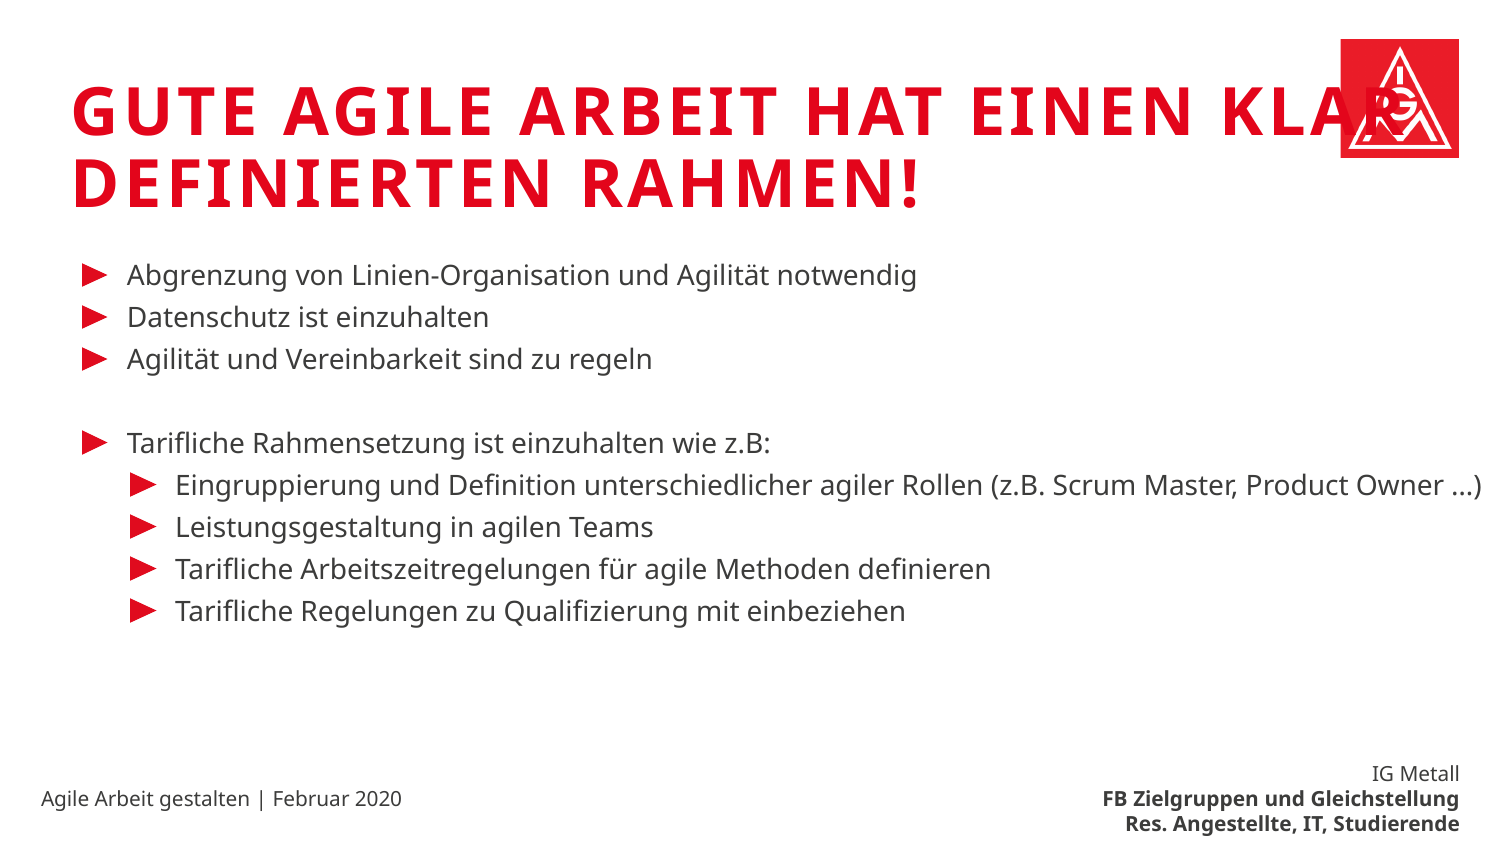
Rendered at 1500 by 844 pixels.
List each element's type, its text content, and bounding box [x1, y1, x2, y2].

picture [82, 430, 107, 455]
picture [130, 514, 155, 539]
picture [82, 263, 107, 287]
picture [82, 305, 107, 329]
title Gute agile Arbeit hat einen klar definierten Rahmen! [70, 77, 1489, 153]
list Abgrenzung von Linien-Organisation und Agilität notwendig Datenschutz ist einzuhalten Agilität und Vereinbarkeit sind zu regeln Tarifliche Rahmensetzung ist einzuhalten wie z.B: Eingruppierung und Definition unterschiedlicher agiler Rollen (z.B. Scrum Master, Product Owner …) Leistungsgestaltung in agilen Teams Tarifliche Arbeitszeitregelungen für agile Methoden definieren Tarifliche Regelungen zu Qualifizierung mit einbeziehen [82, 261, 1500, 656]
picture [82, 347, 107, 371]
picture [130, 598, 155, 623]
picture [130, 556, 155, 581]
picture [130, 472, 155, 497]
